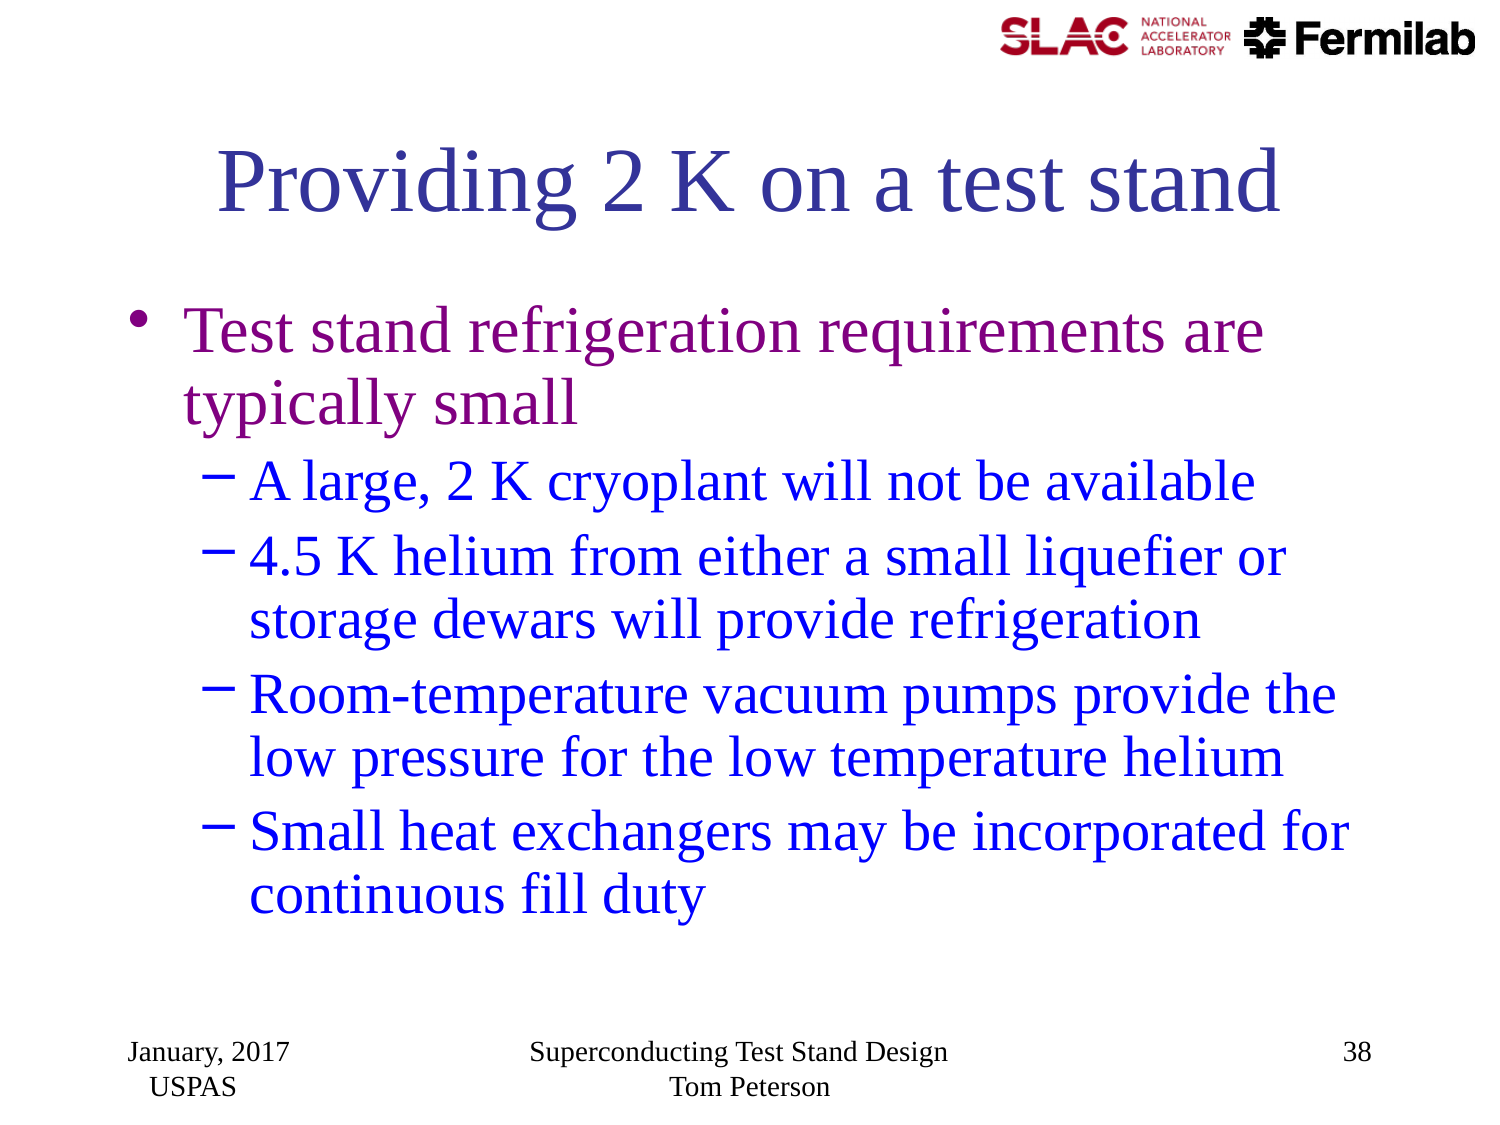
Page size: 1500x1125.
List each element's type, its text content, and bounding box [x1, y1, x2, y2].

list Test stand refrigeration requirements are typically small A large, 2 K cryoplant will not be available 4.5 K helium from either a small liquefier or storage dewars will provide refrigeration Room-temperature vacuum pumps provide the low pressure for the low temperature helium Small heat exchangers may be incorporated for continuous fill duty [112, 287, 1388, 1000]
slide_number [112, 1025, 313, 1100]
title Providing 2 K on a test stand [112, 99, 1388, 250]
picture [1000, 17, 1475, 99]
footer Superconducting Test Stand Design Tom Peterson [512, 1025, 988, 1100]
slide_number 38 [1074, 1025, 1388, 1100]
